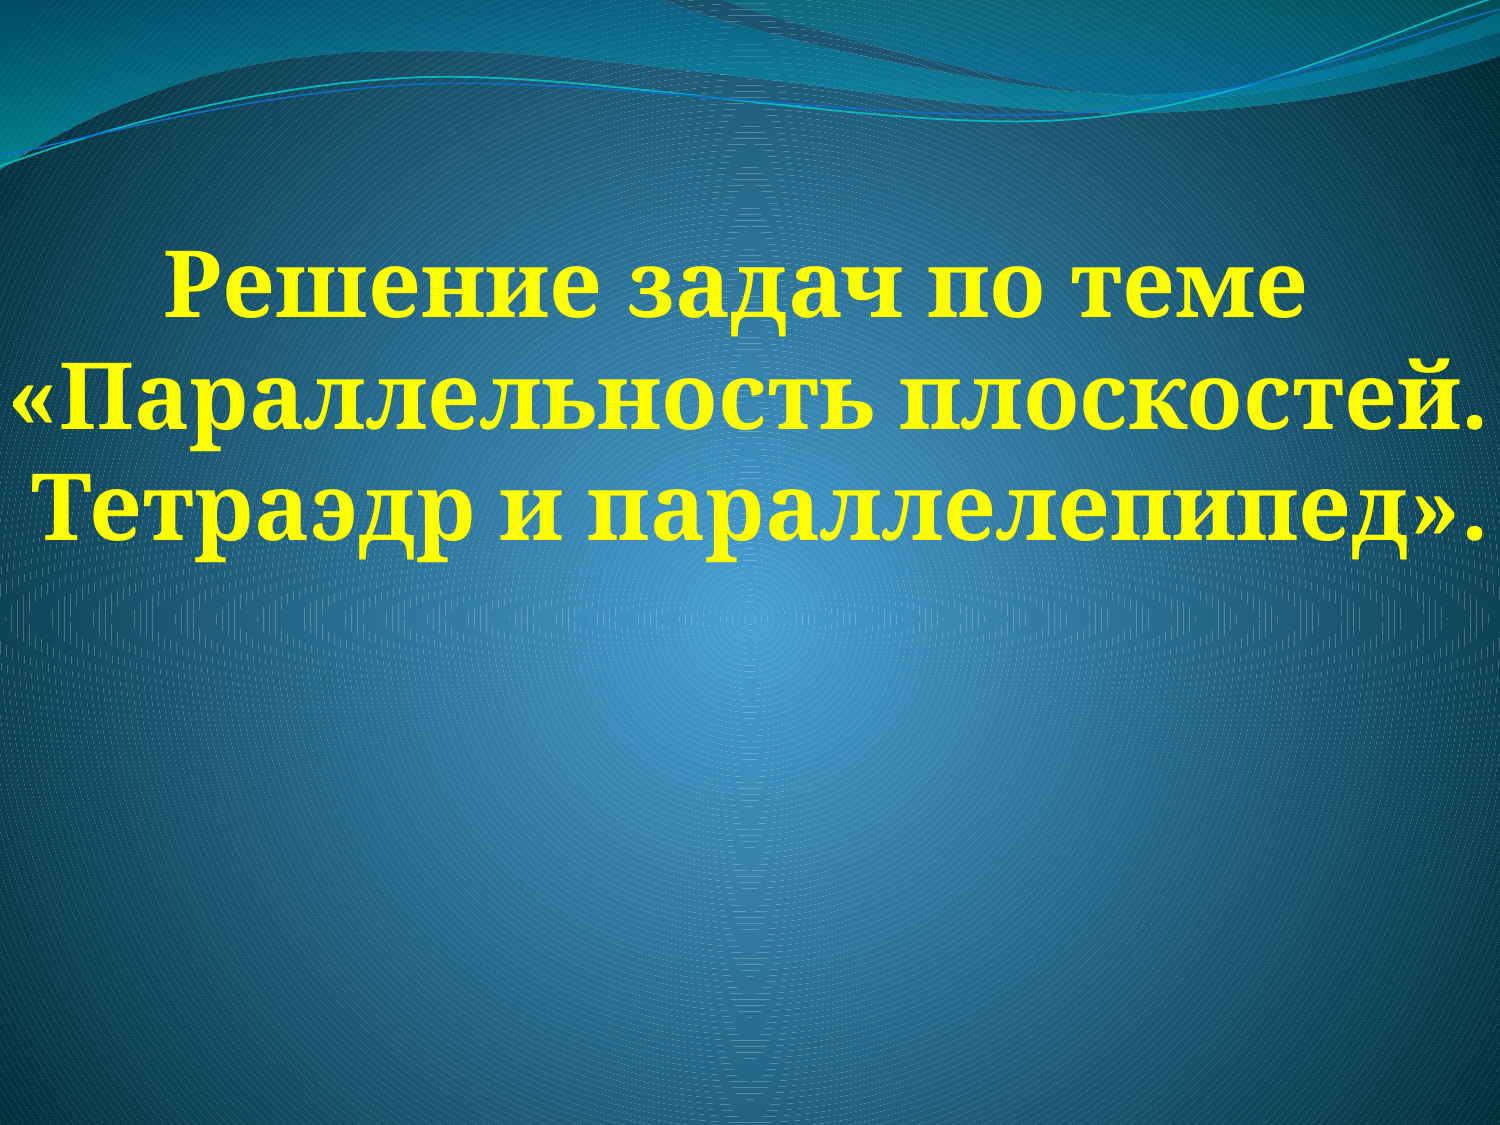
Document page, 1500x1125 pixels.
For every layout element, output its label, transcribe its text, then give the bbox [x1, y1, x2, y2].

title Решение задач по теме «Параллельность плоскостей. Тетраэдр и параллелепипед». [0, 70, 1500, 795]
